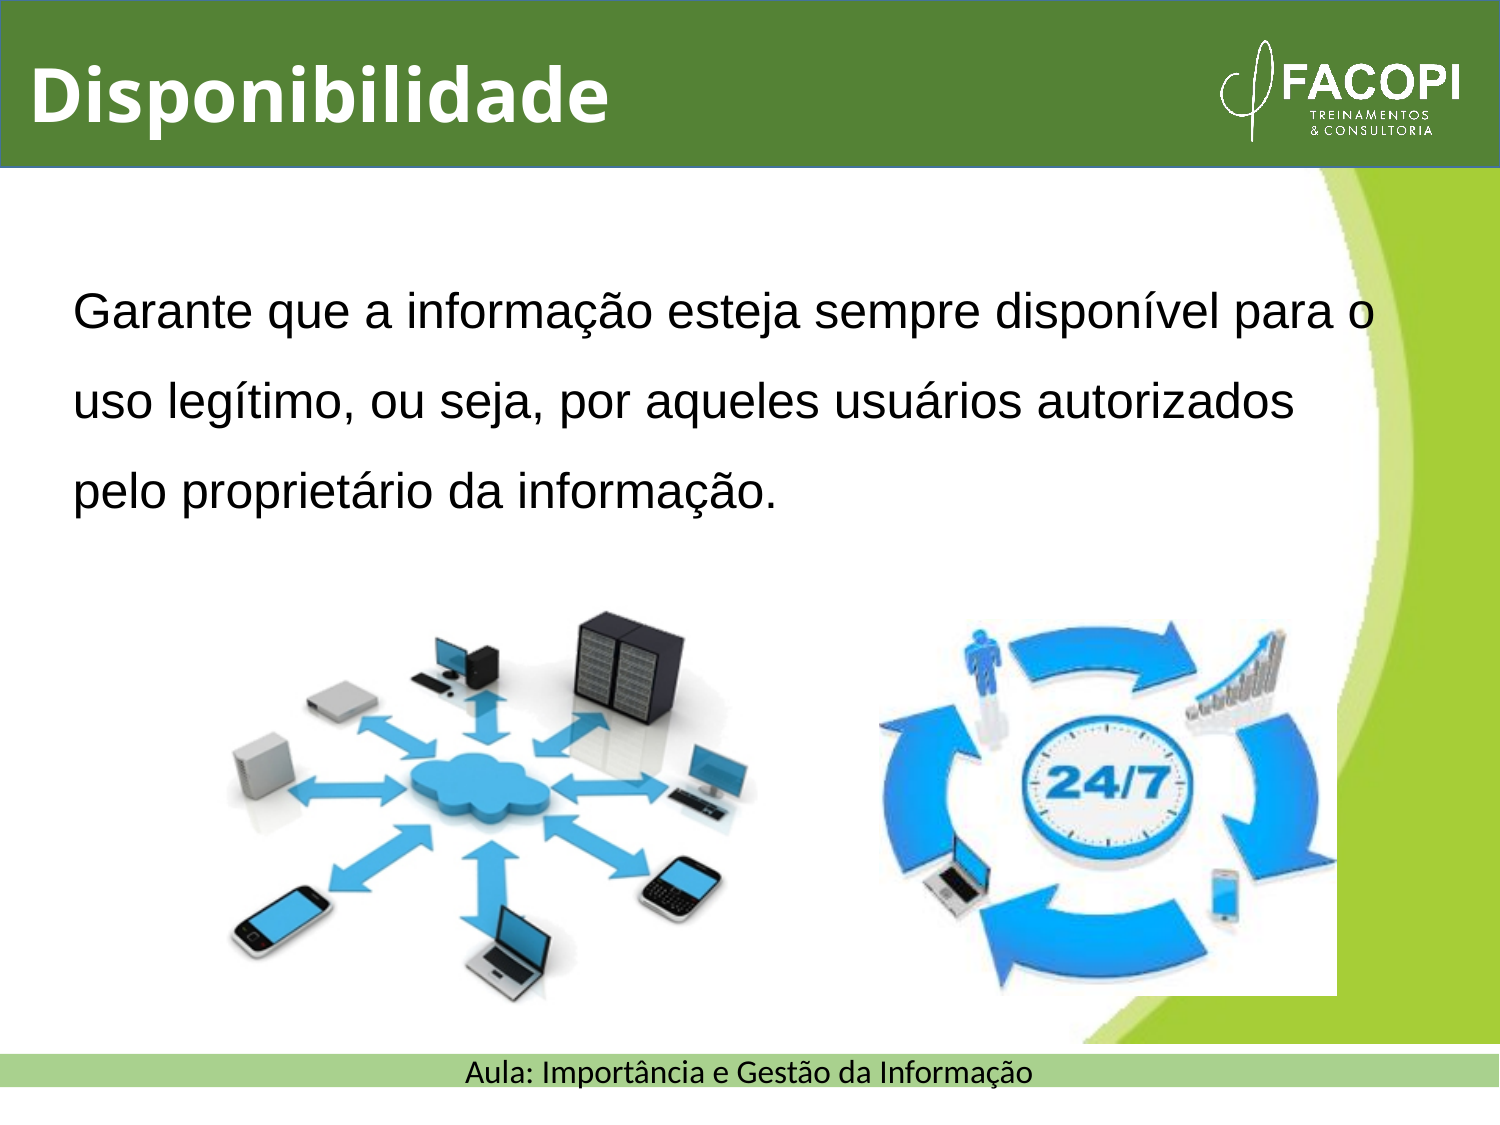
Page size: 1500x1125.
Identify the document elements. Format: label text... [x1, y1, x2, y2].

title Disponibilidade [0, 0, 1069, 178]
picture [191, 605, 786, 1009]
text_box Garante que a informação esteja sempre disponível para o uso legítimo, ou seja, por aqueles usuários autorizados pelo proprietário da informação. [58, 241, 1069, 526]
text_box Aula: Importância e Gestão da Informação [0, 1053, 1500, 1088]
picture [879, 0, 1500, 1044]
